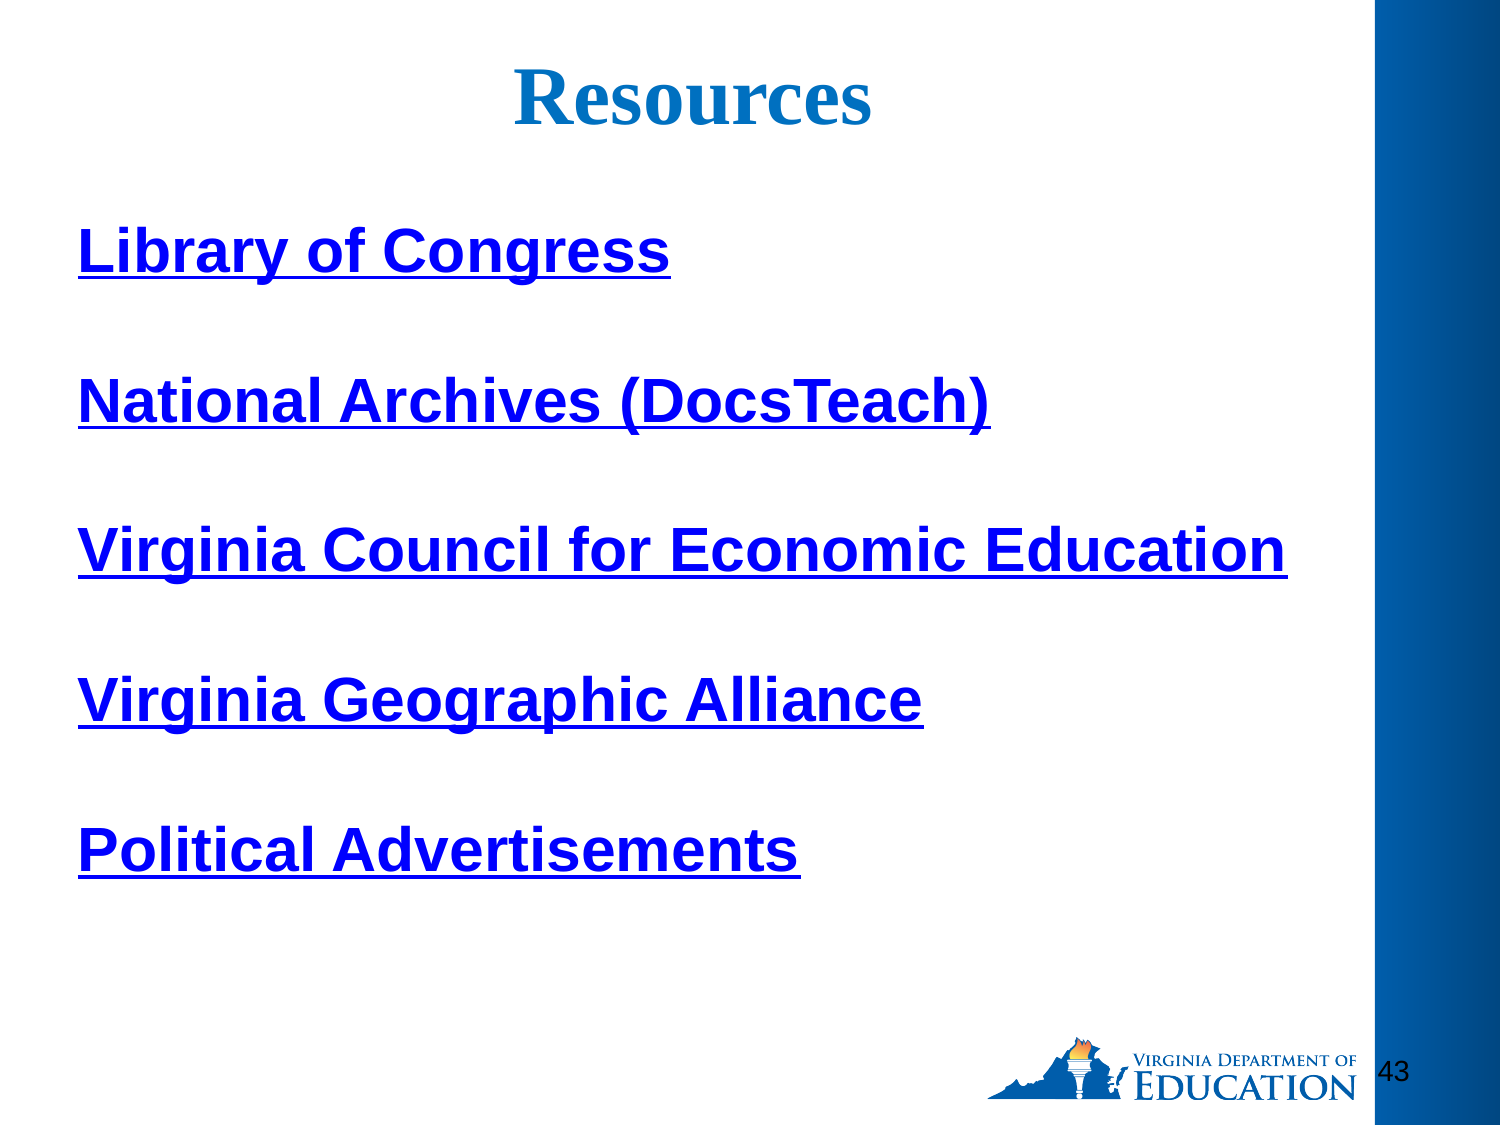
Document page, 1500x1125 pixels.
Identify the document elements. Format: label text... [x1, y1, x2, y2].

picture [987, 1037, 1357, 1100]
title Resources [75, 0, 1313, 183]
list Library of Congress National Archives (DocsTeach) Virginia Council for Economic Education Virginia Geographic Alliance Political Advertisements [25, 194, 1363, 1005]
slide_number 43 [1362, 1040, 1425, 1100]
